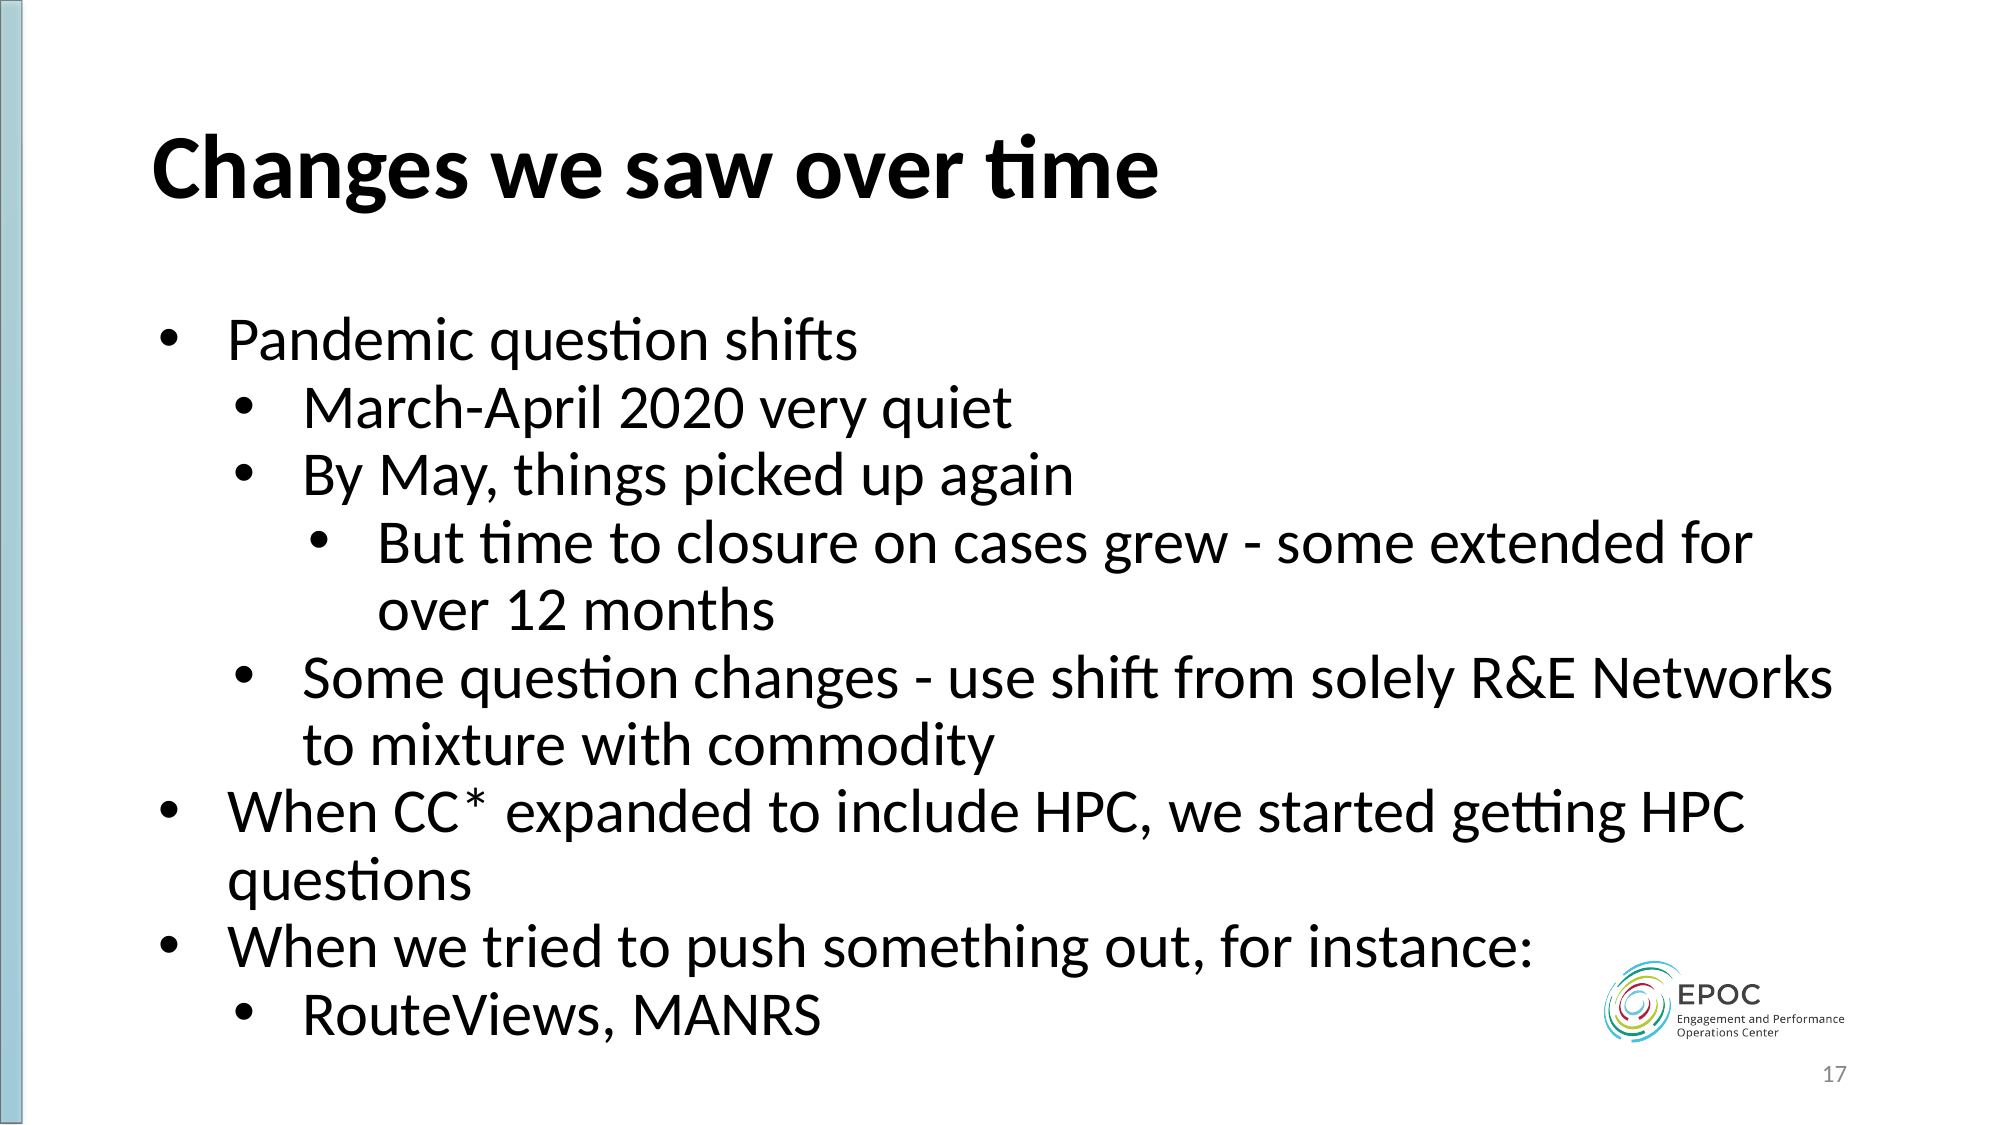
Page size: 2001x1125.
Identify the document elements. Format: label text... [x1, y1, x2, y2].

picture [1586, 956, 1863, 1042]
list Pandemic question shifts March-April 2020 very quiet By May, things picked up again But time to closure on cases grew - some extended for over 12 months Some question changes - use shift from solely R&E Networks to mixture with commodity When CC* expanded to include HPC, we started getting HPC questions When we tried to push something out, for instance: RouteViews, MANRS [137, 299, 1863, 956]
slide_number ‹#› [1412, 1042, 1863, 1103]
title Changes we saw over time [137, 59, 1863, 278]
